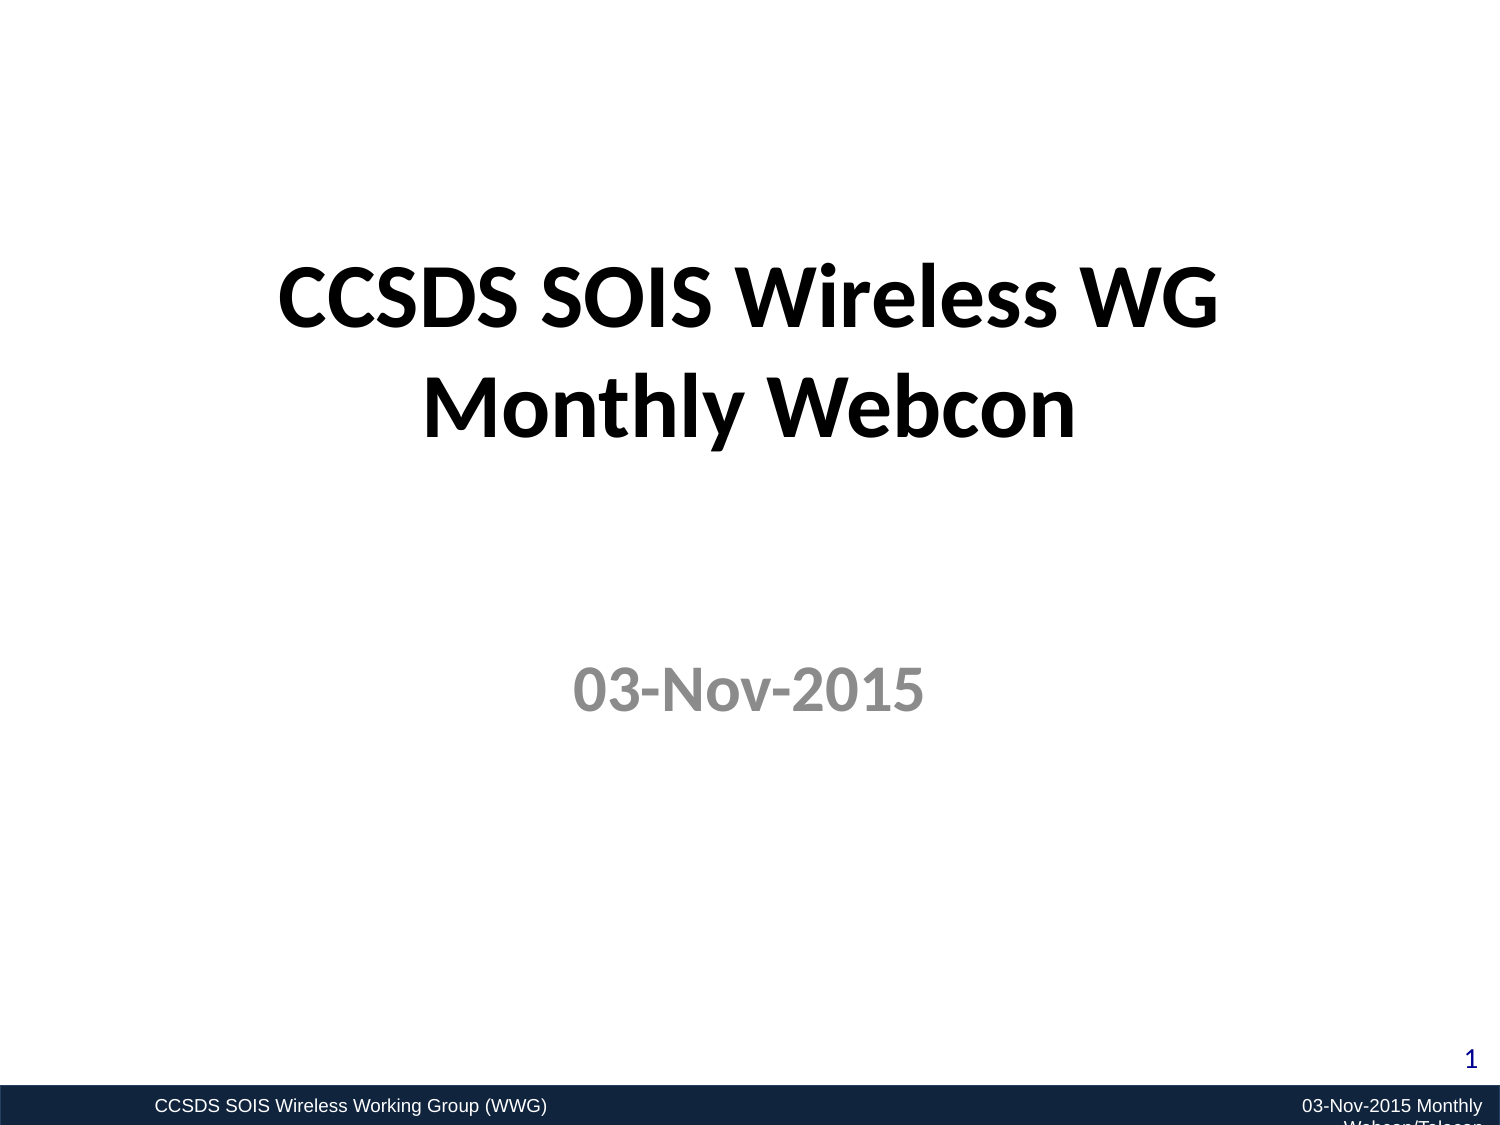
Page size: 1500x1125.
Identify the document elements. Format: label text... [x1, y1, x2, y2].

title CCSDS SOIS Wireless WG Monthly Webcon [112, 228, 1388, 470]
subtitle 03-Nov-2015 [225, 637, 1275, 925]
